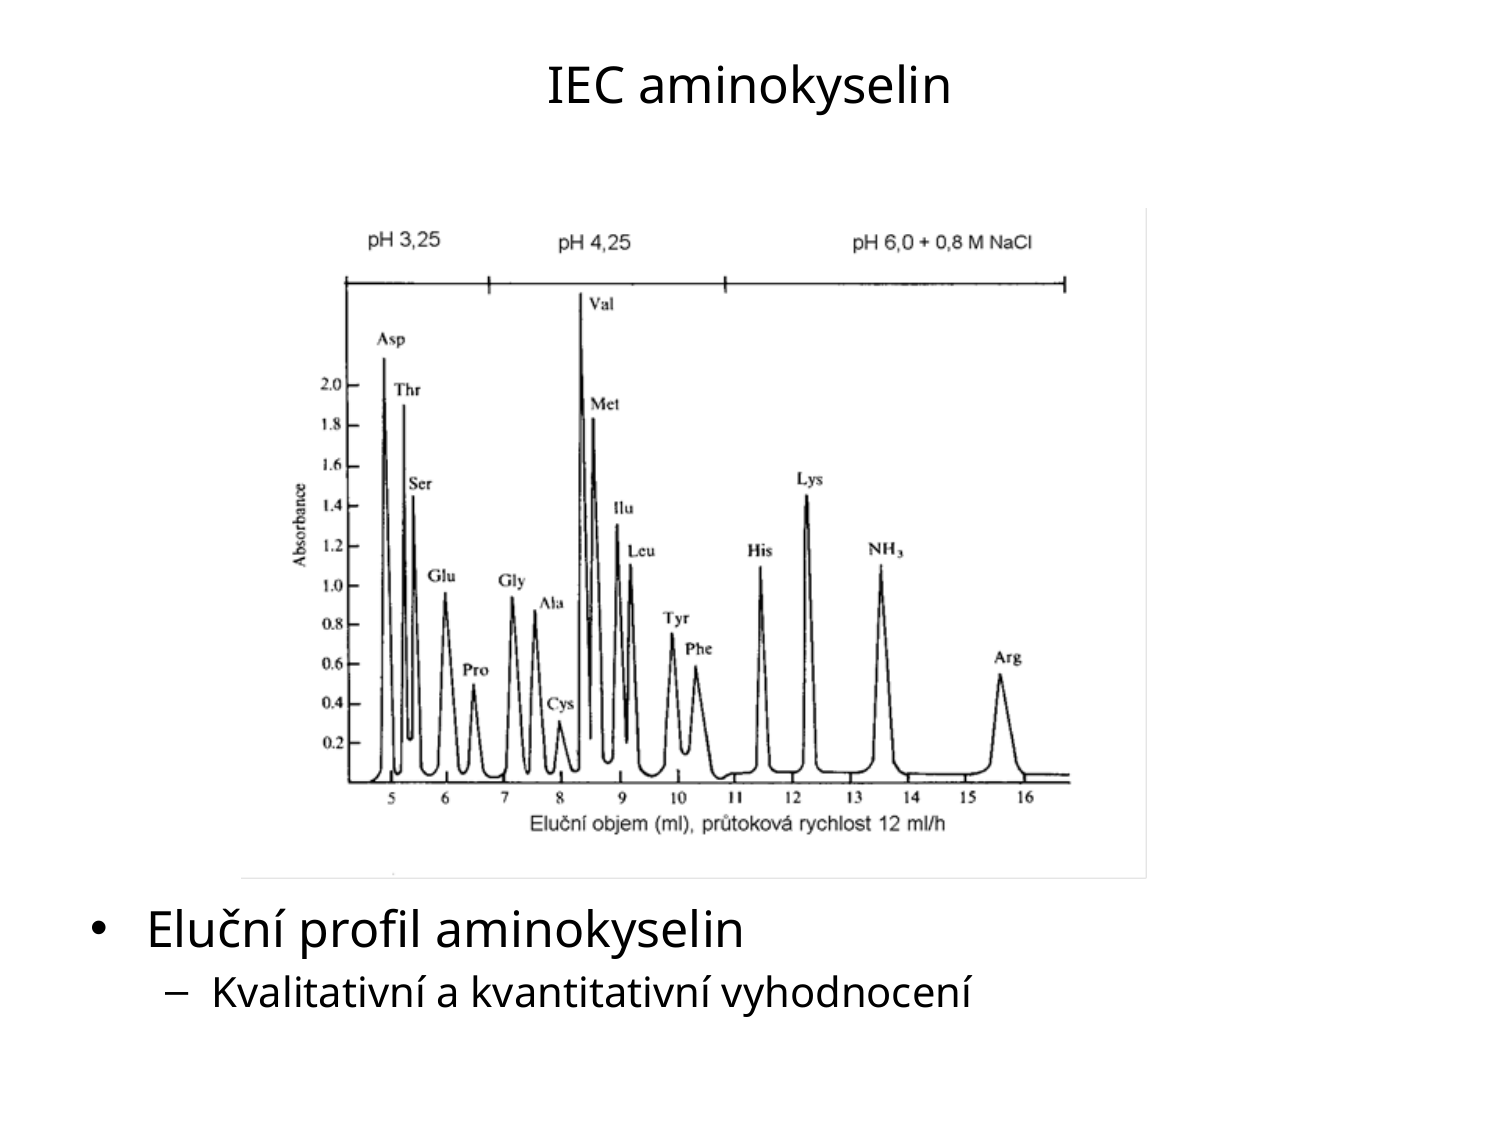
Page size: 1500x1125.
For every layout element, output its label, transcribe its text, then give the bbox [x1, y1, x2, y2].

picture [240, 207, 1148, 881]
title IEC aminokyselin [0, 45, 1500, 173]
list Eluční profil aminokyselin Kvalitativní a kvantitativní vyhodnocení [75, 262, 1425, 1094]
